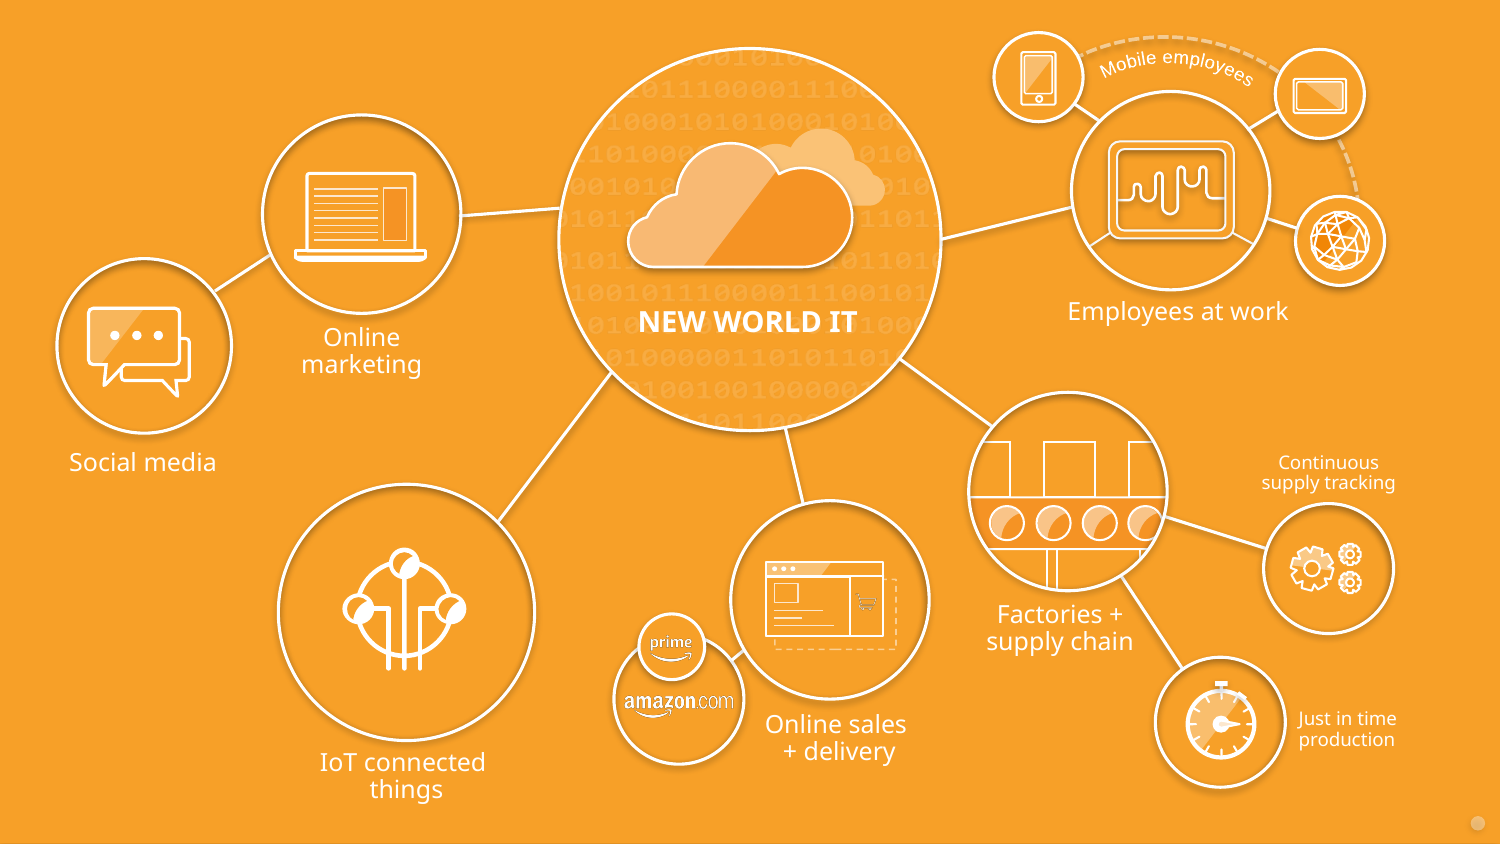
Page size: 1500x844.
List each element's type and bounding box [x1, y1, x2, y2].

text_box [998, 31, 1079, 56]
picture [621, 695, 736, 719]
text_box [1290, 543, 1361, 594]
text_box [1187, 680, 1256, 758]
text_box [0, 0, 1500, 844]
text_box [731, 649, 745, 661]
text_box [88, 307, 190, 397]
text_box [55, 58, 1466, 813]
text_box [1295, 48, 1345, 56]
text_box [1081, 36, 1253, 56]
text_box [1469, 815, 1486, 832]
text_box [765, 561, 897, 650]
text_box [558, 47, 942, 56]
text_box [342, 547, 467, 671]
text_box [1302, 69, 1338, 123]
picture [650, 635, 692, 663]
text_box [1021, 51, 1056, 105]
text_box [1310, 211, 1370, 271]
text_box [295, 173, 426, 261]
text_box [1089, 141, 1254, 247]
